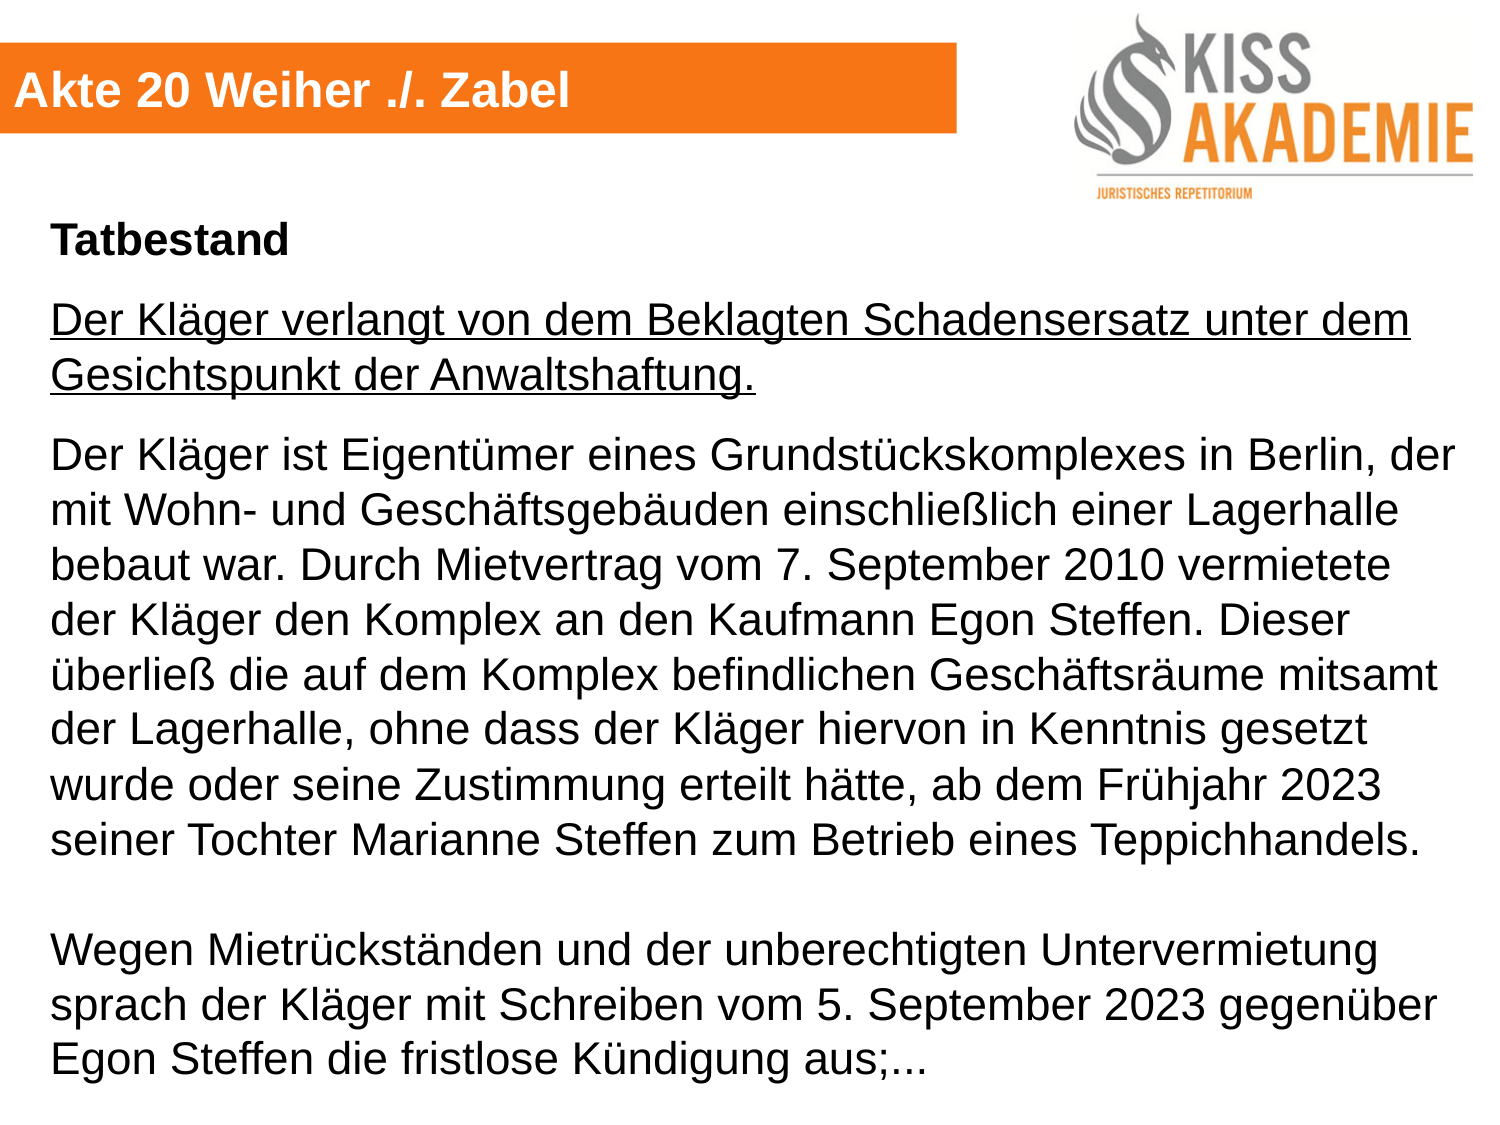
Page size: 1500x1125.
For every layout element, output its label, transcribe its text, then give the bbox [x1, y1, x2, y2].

picture [1074, 13, 1473, 203]
text_box Akte 20 Weiher ./. Zabel [0, 42, 957, 134]
text_box Tatbestand Der Kläger verlangt von dem Beklagten Schadensersatz unter dem Gesichtspunkt der Anwaltshaftung. Der Kläger ist Eigentümer eines Grundstückskomplexes in Berlin, der mit Wohn- und Geschäftsgebäuden einschließlich einer Lagerhalle bebaut war. Durch Mietvertrag vom 7. September 2010 vermietete der Kläger den Komplex an den Kaufmann Egon Steffen. Dieser überließ die auf dem Komplex befindlichen Geschäftsräume mitsamt der Lagerhalle, ohne dass der Kläger hiervon in Kenntnis gesetzt wurde oder seine Zustimmung erteilt hätte, ab dem Frühjahr 2023 seiner Tochter Marianne Steffen zum Betrieb eines Teppichhandels. Wegen Mietrückständen und der unberechtigten Untervermietung sprach der Kläger mit Schreiben vom 5. September 2023 gegenüber Egon Steffen die fristlose Kündigung aus;... [35, 209, 1459, 1085]
